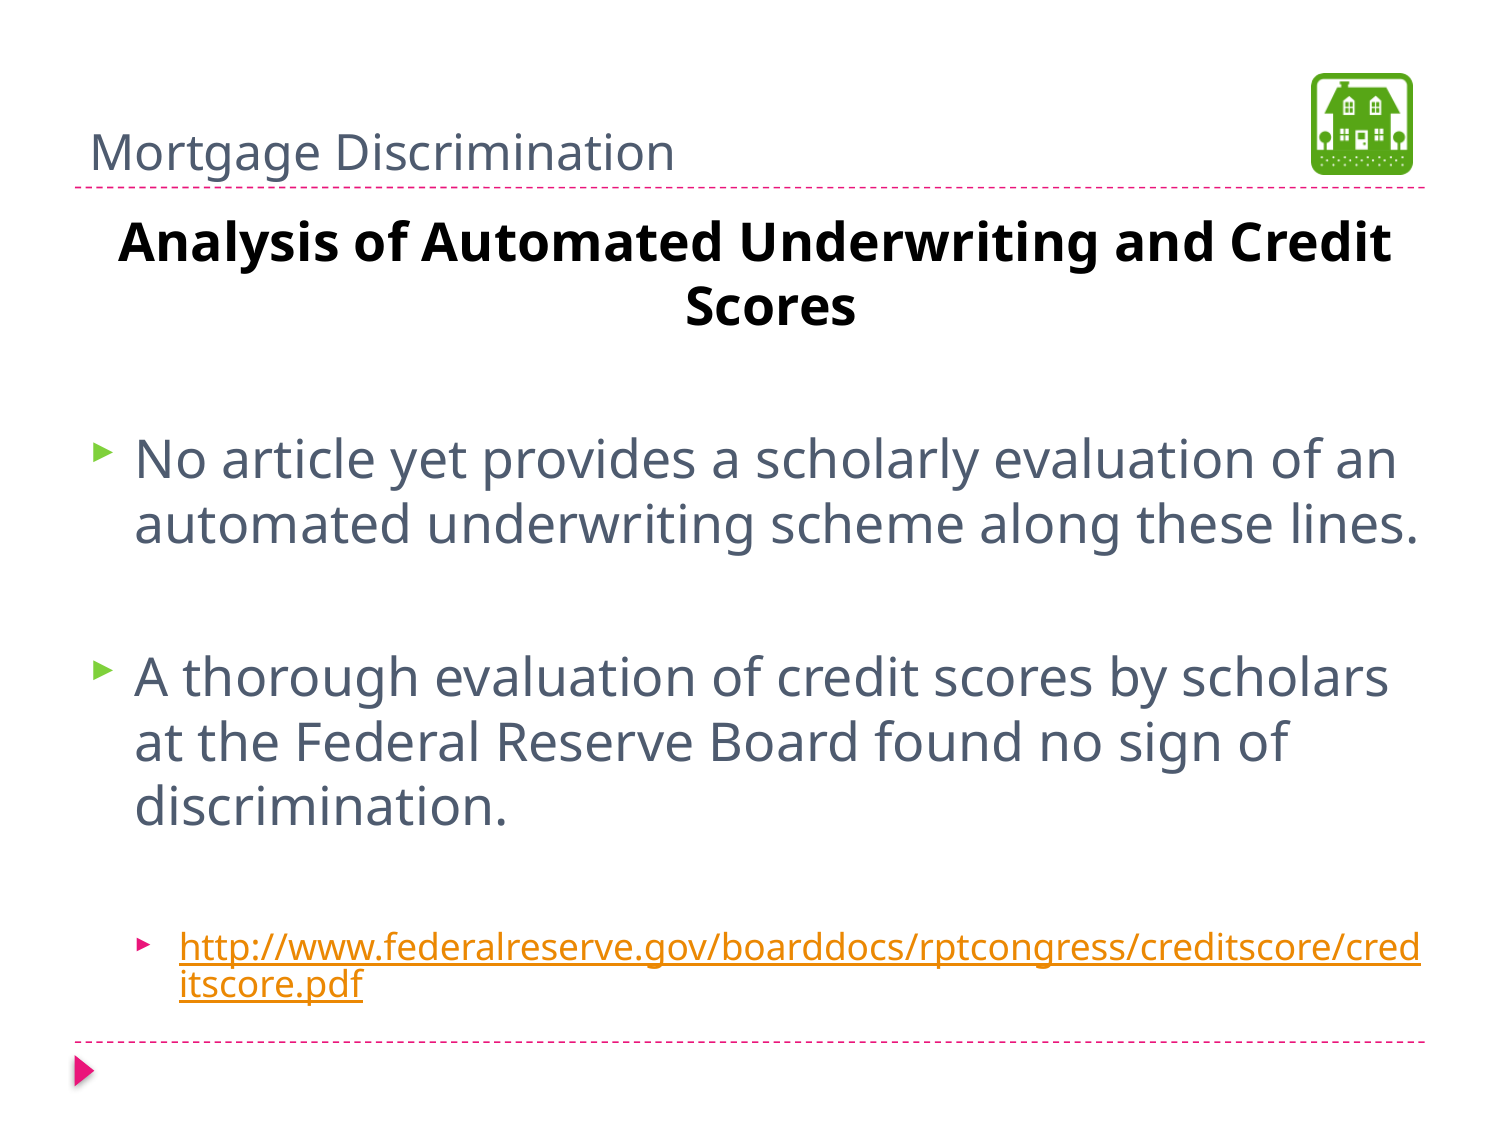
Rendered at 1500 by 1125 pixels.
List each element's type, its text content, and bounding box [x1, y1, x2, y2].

list Analysis of Automated Underwriting and Credit Scores No article yet provides a scholarly evaluation of an automated underwriting scheme along these lines. A thorough evaluation of credit scores by scholars at the Federal Reserve Board found no sign of discrimination. http://www.federalreserve.gov/boarddocs/rptcongress/creditscore/creditscore.pdf [75, 200, 1438, 1010]
picture [1310, 73, 1413, 176]
title Mortgage Discrimination [75, 24, 1425, 188]
